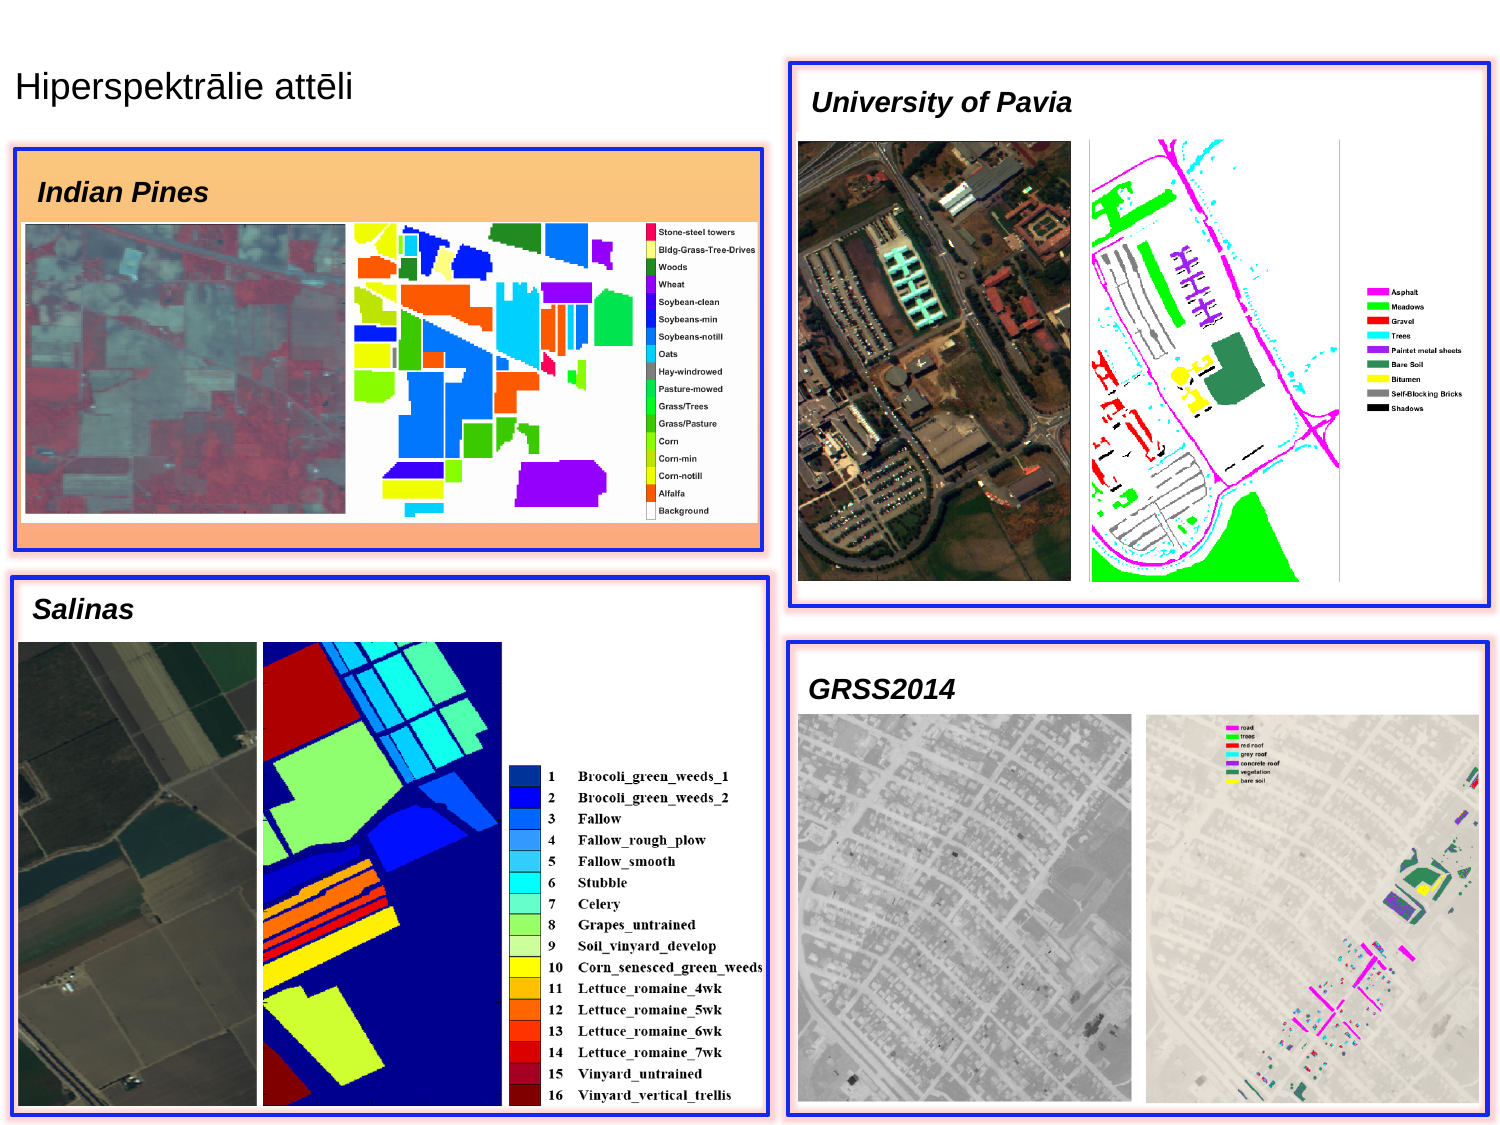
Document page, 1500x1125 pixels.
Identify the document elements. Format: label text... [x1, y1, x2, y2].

picture [20, 222, 758, 523]
text_box [10, 575, 770, 1117]
picture [795, 132, 1481, 584]
text_box University of Pavia [796, 75, 1226, 126]
slide_number 11 [1135, 1042, 1141, 1103]
text_box [13, 147, 764, 552]
text_box Indian Pines [22, 165, 458, 216]
picture [17, 641, 763, 1107]
text_box Salinas [17, 582, 435, 633]
text_box [786, 640, 1490, 1117]
picture [798, 714, 1132, 1103]
text_box GRSS2014 [793, 663, 1223, 713]
text_box [788, 115, 1491, 608]
text_box Hiperspektrālie attēli [0, 54, 1500, 115]
picture [1146, 711, 1479, 1106]
